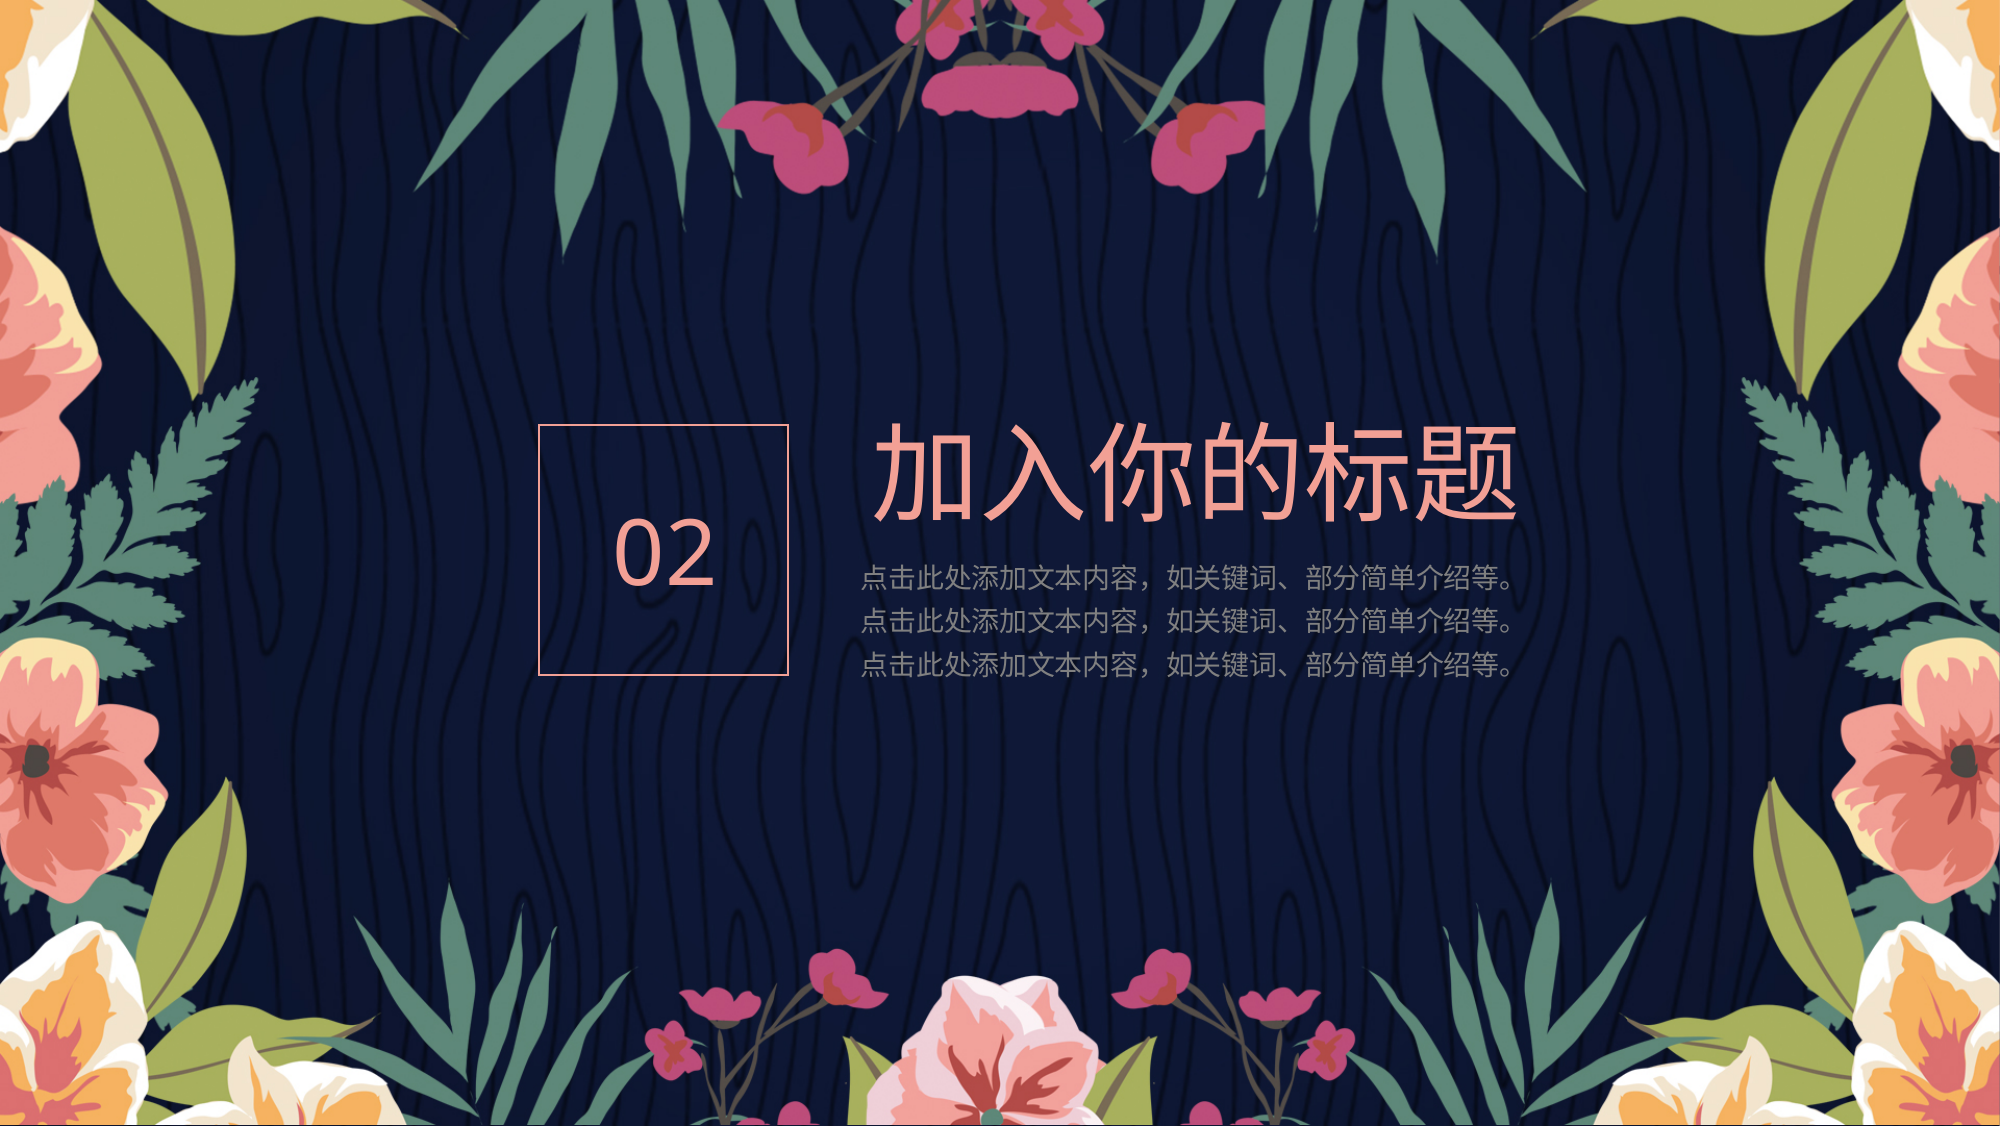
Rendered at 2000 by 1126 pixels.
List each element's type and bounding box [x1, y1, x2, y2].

picture [0, 0, 2000, 1126]
text_box [840, 398, 1553, 690]
text_box [508, 425, 822, 675]
